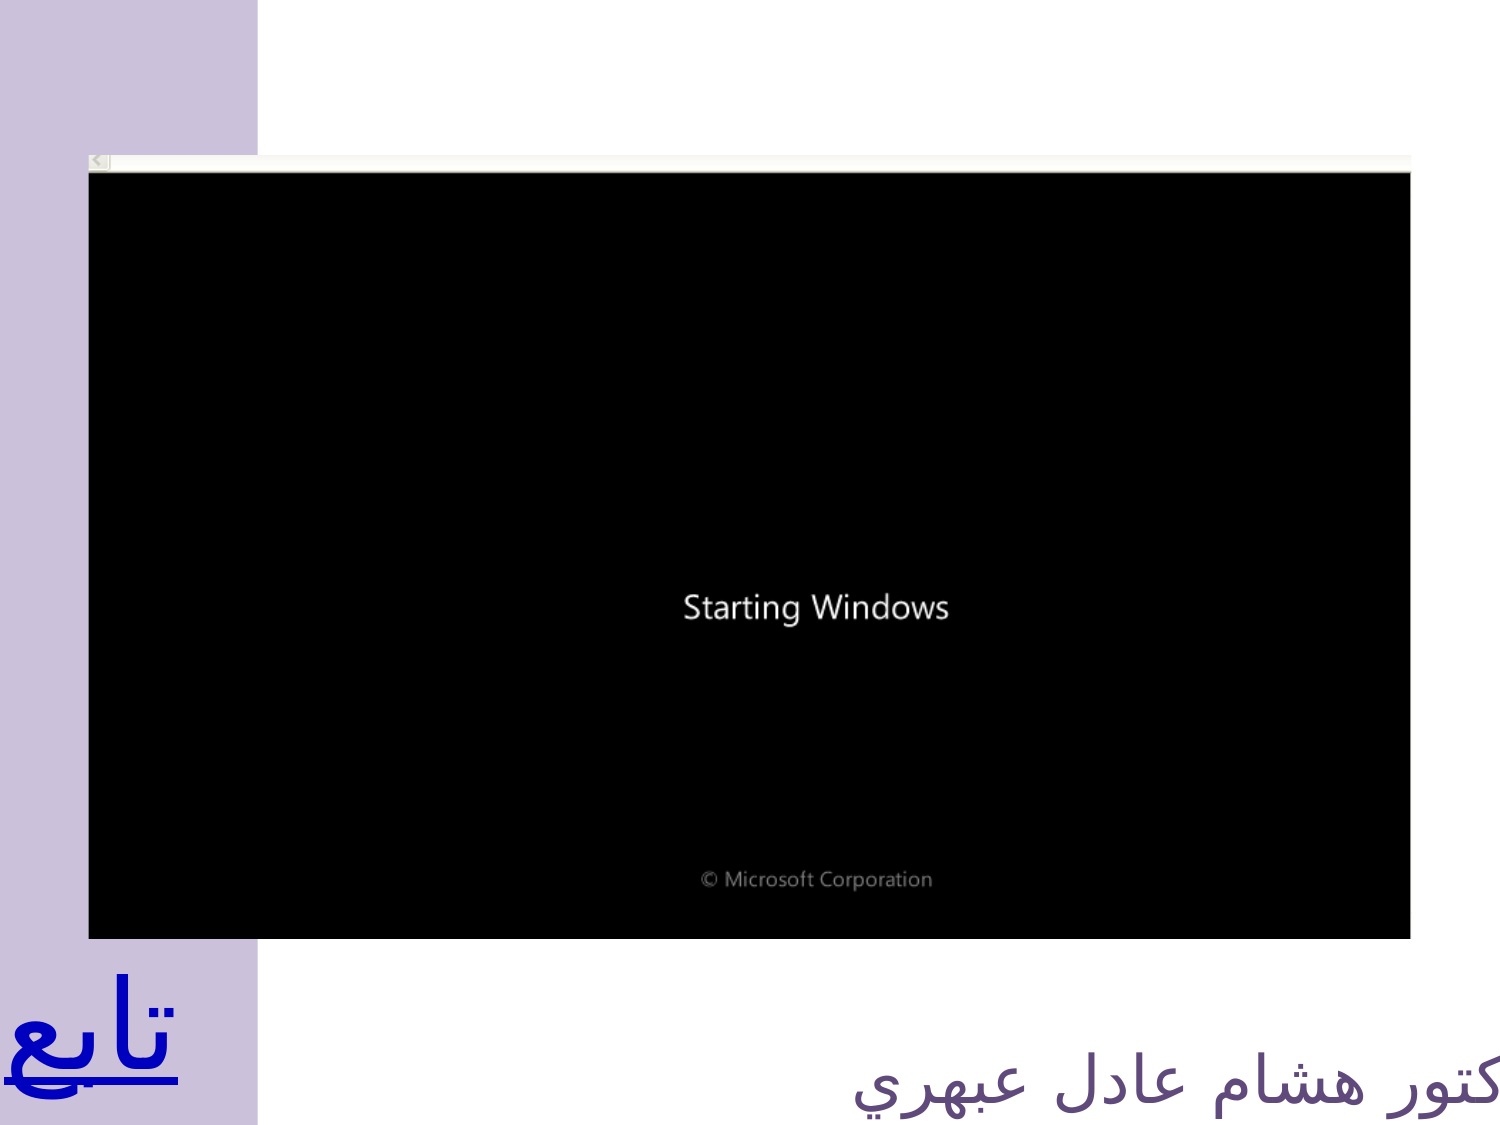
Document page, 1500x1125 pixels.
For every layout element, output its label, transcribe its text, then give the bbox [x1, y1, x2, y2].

text_box تابع [0, 937, 193, 1103]
text_box [0, 0, 260, 937]
picture [88, 155, 1412, 939]
text_box الدكتور هشام عادل عبهري [836, 1029, 1500, 1124]
text_box [0, 946, 260, 1125]
